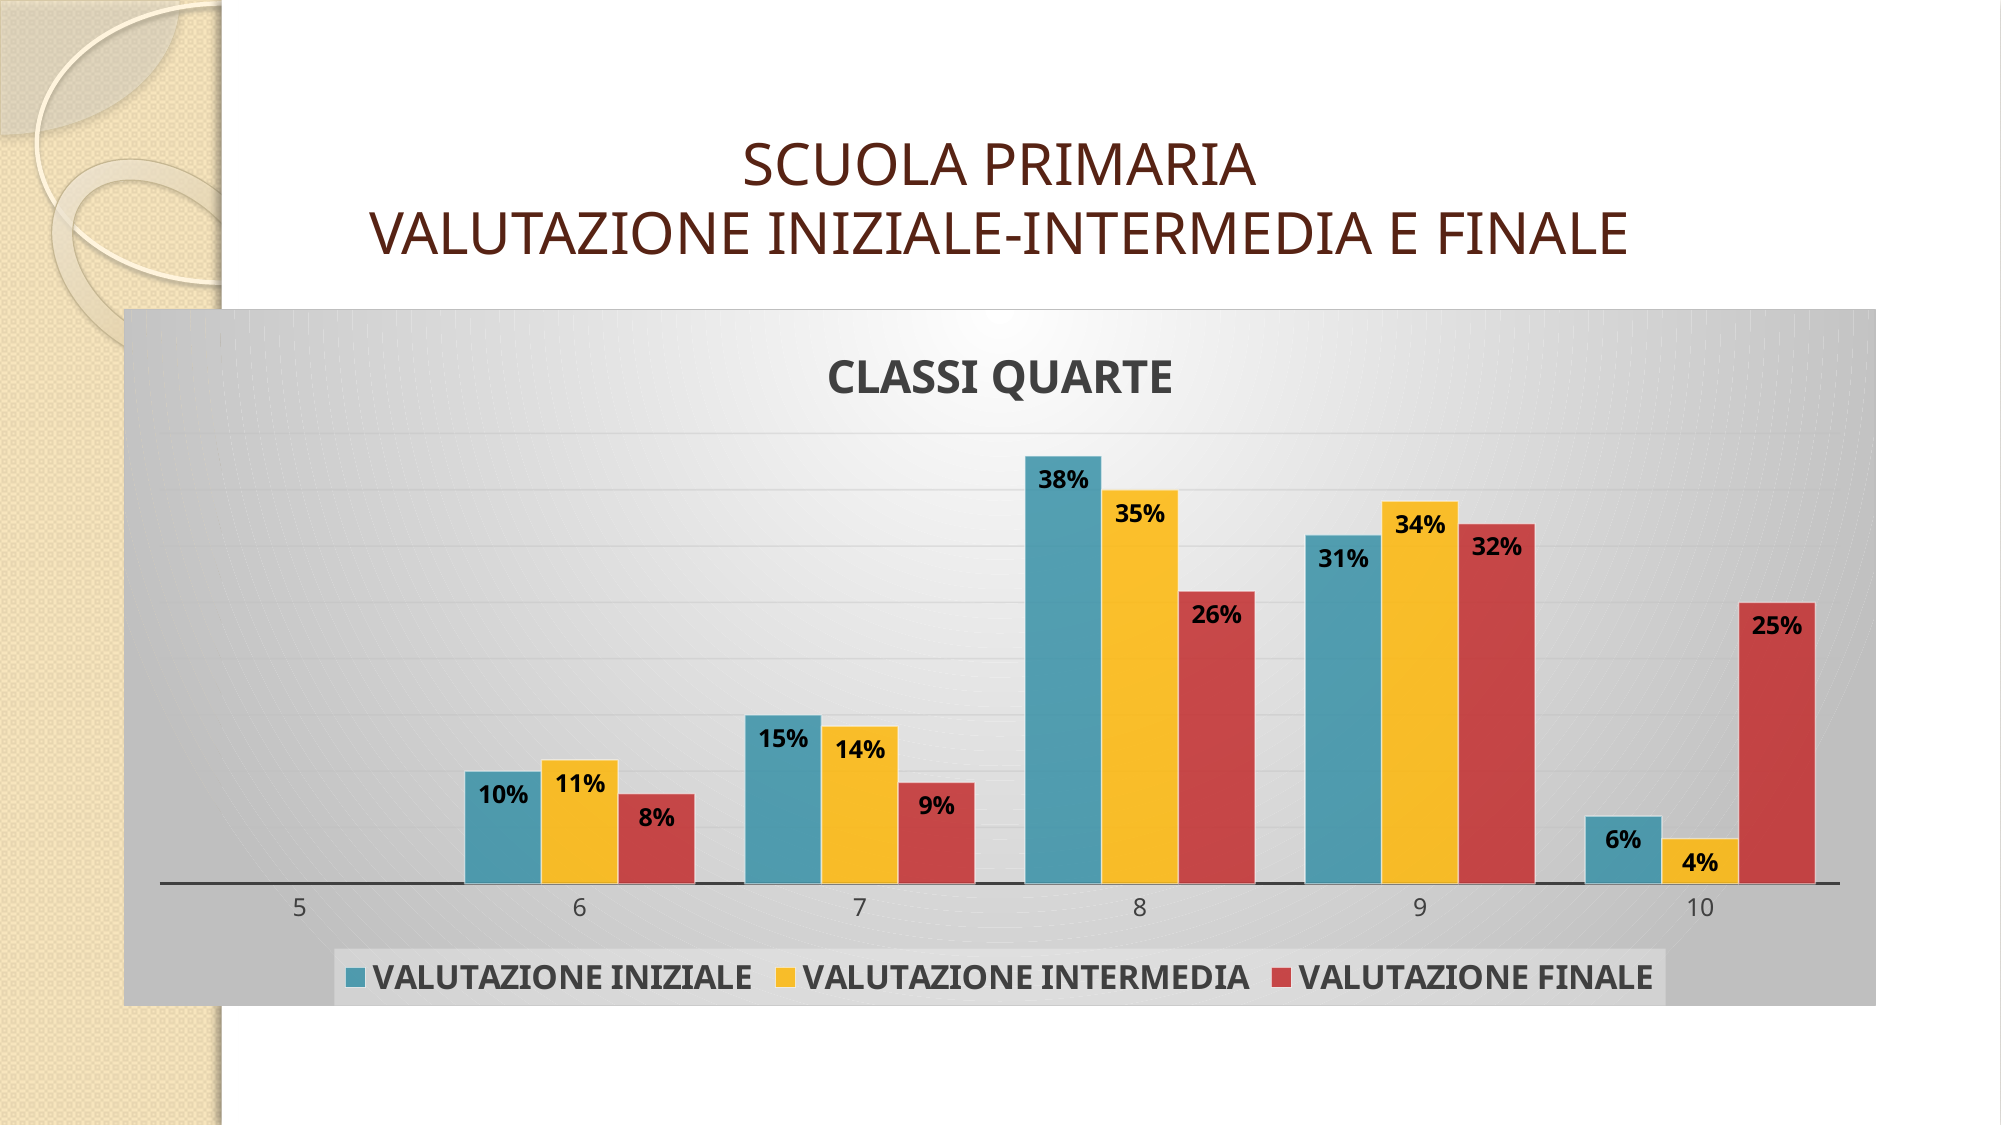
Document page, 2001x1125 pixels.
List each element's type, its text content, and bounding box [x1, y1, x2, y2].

chart [123, 308, 1877, 1007]
title SCUOLA PRIMARIA VALUTAZIONE INIZIALE-INTERMEDIA E FINALE [212, 106, 1788, 287]
